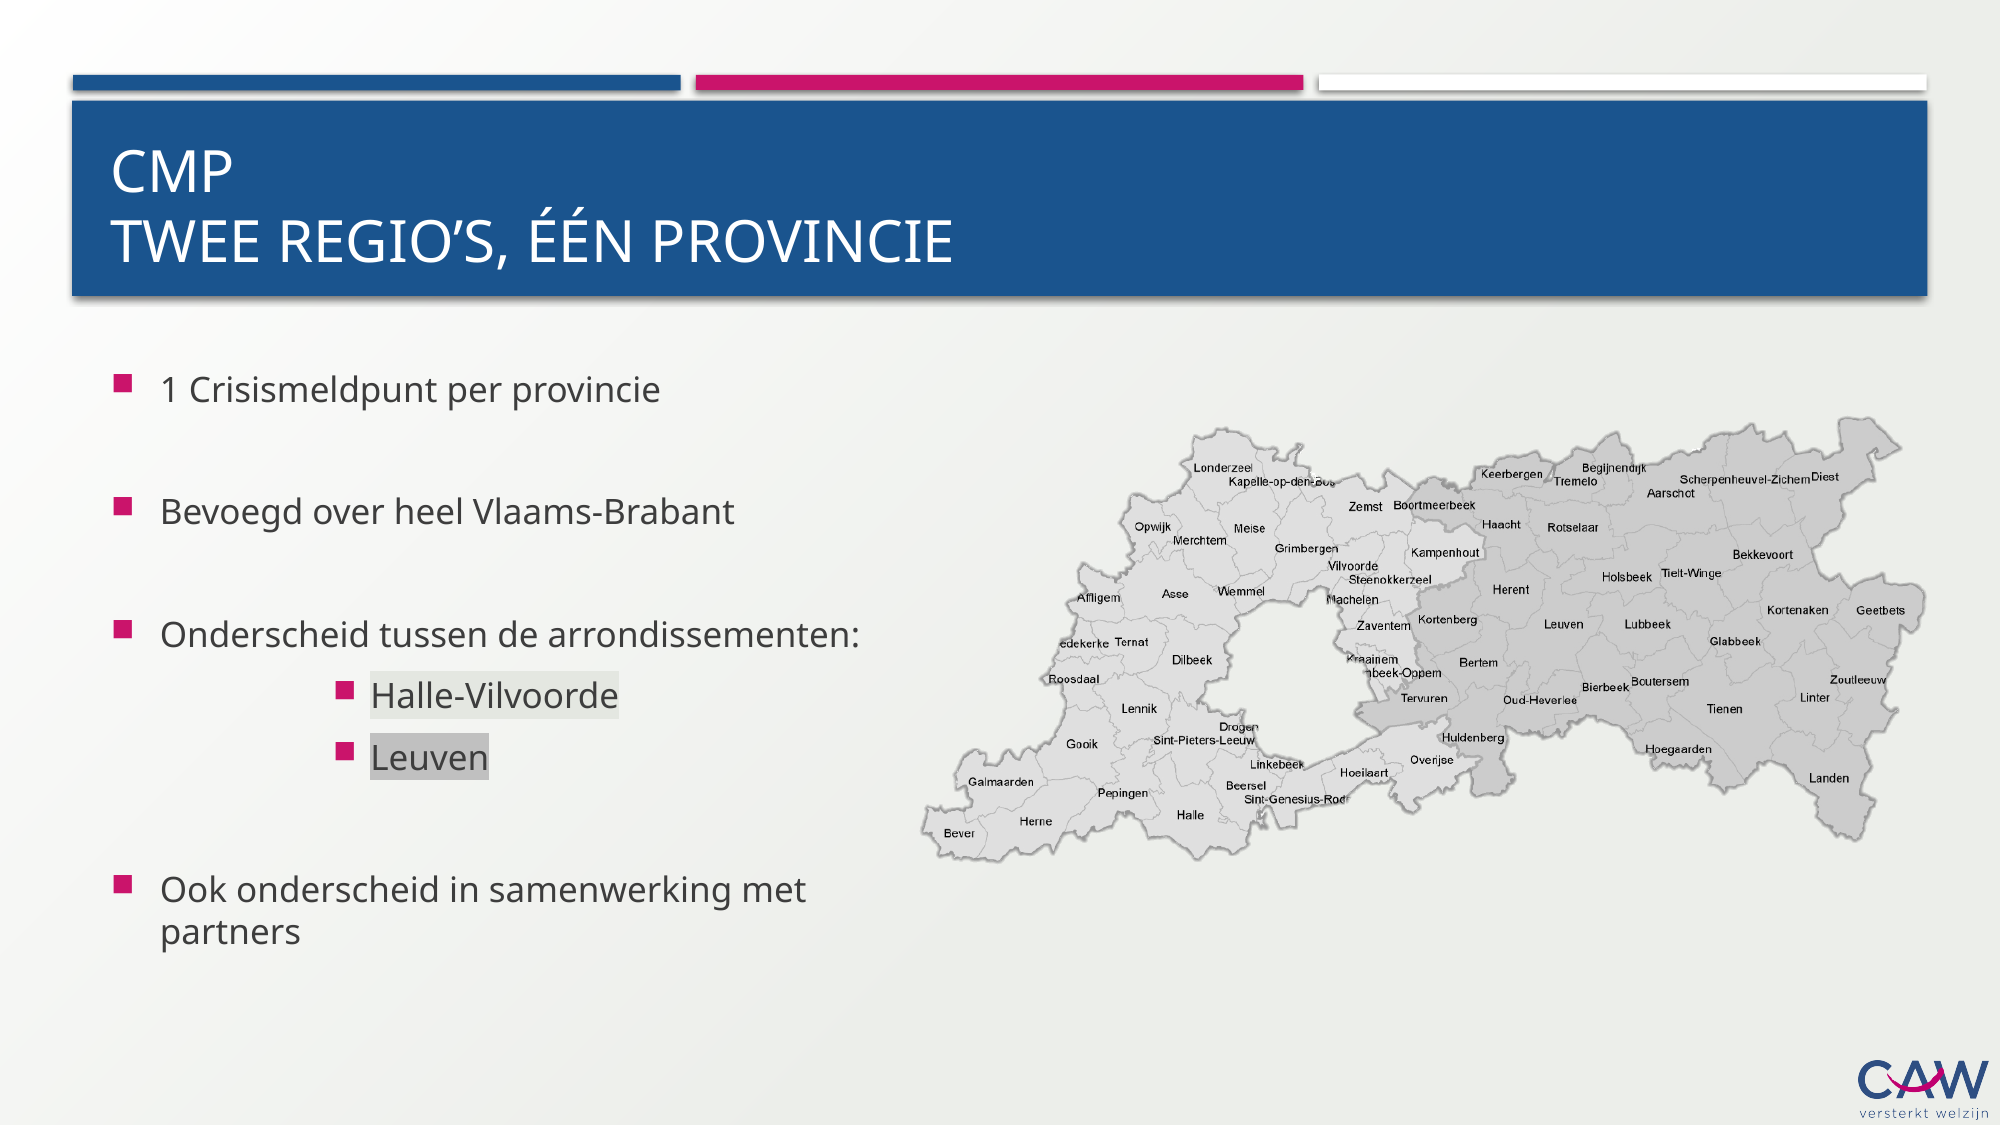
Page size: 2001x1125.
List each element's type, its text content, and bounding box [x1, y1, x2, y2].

picture [1857, 1059, 1989, 1121]
picture [915, 394, 1934, 973]
list 1 Crisismeldpunt per provincie Bevoegd over heel Vlaams-Brabant Onderscheid tussen de arrondissementen: Halle-Vilvoorde Leuven Ook onderscheid in samenwerking met partners [95, 357, 917, 962]
title CMP Twee regio’s, één provincie [95, 115, 1905, 282]
